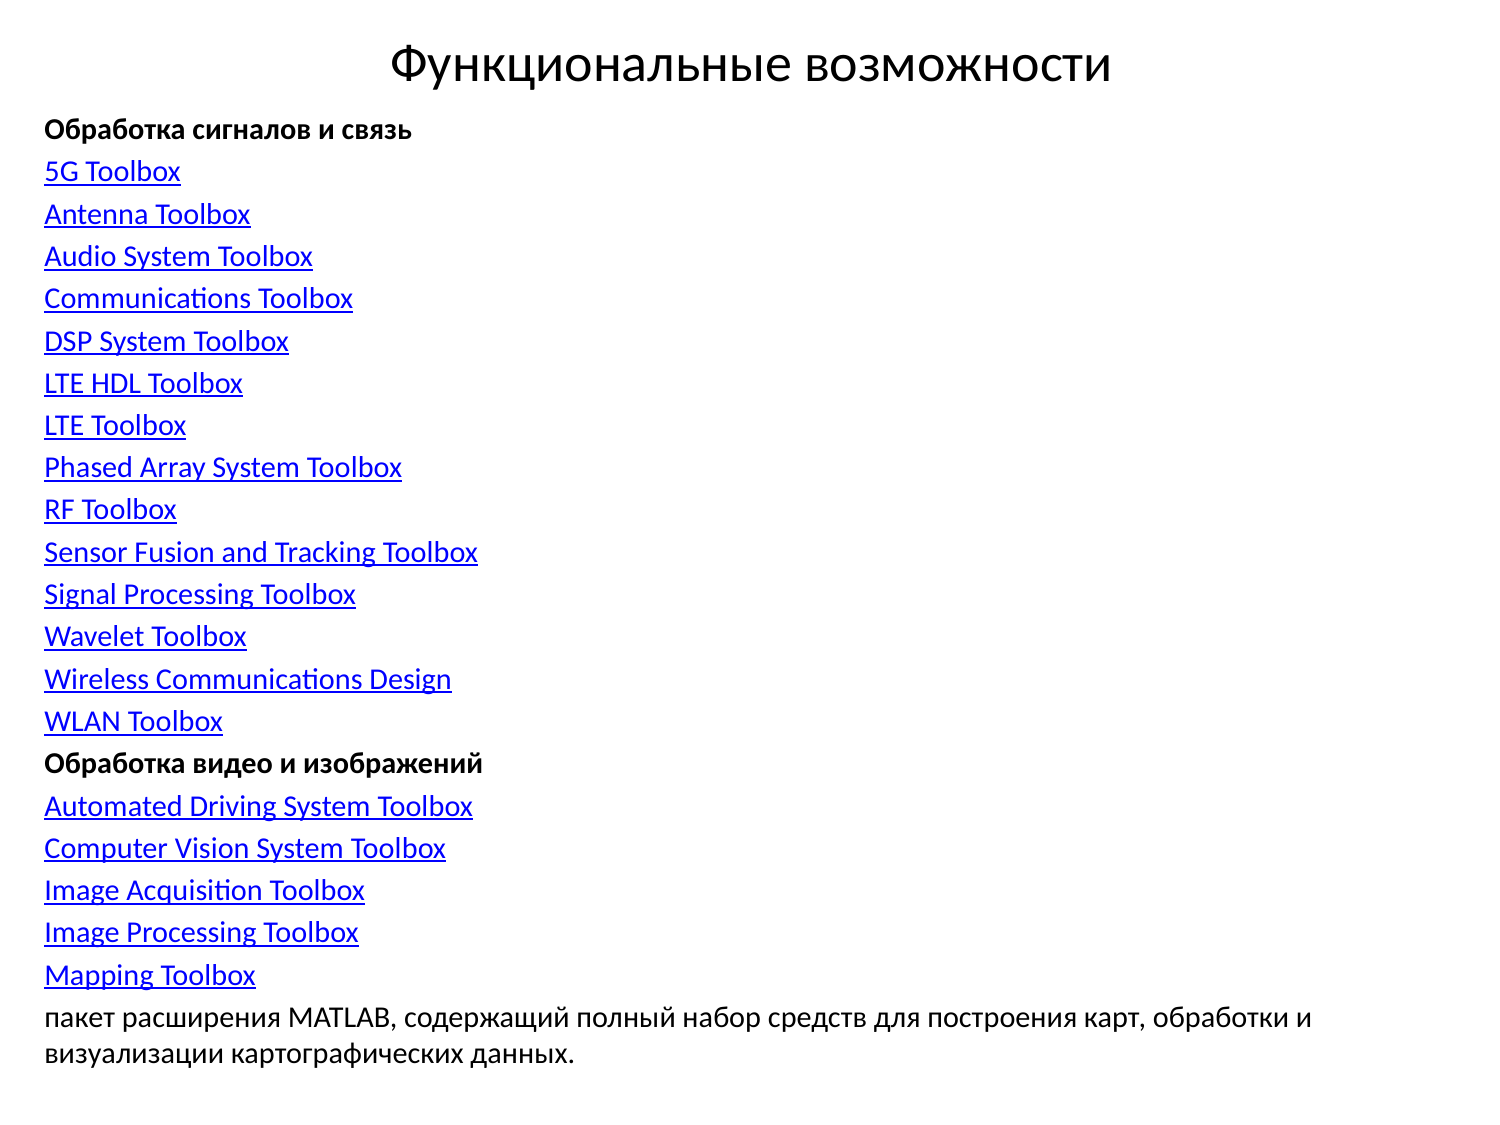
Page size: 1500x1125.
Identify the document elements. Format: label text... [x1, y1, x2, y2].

title Функциональные возможности [76, 19, 1427, 100]
list Обработка сигналов и связь 5G Toolbox Antenna Toolbox Audio System Toolbox Communications Toolbox DSP System Toolbox LTE HDL Toolbox LTE Toolbox Phased Array System Toolbox RF Toolbox Sensor Fusion and Tracking Toolbox Signal Processing Toolbox Wavelet Toolbox Wireless Communications Design WLAN Toolbox Обработка видео и изображений Automated Driving System Toolbox Computer Vision System Toolbox Image Acquisition Toolbox Image Processing Toolbox Mapping Toolbox пакет расширения MATLAB, содержащий полный набор средств для построения карт, обработки и визуализации картографических данных. [29, 101, 1459, 1090]
